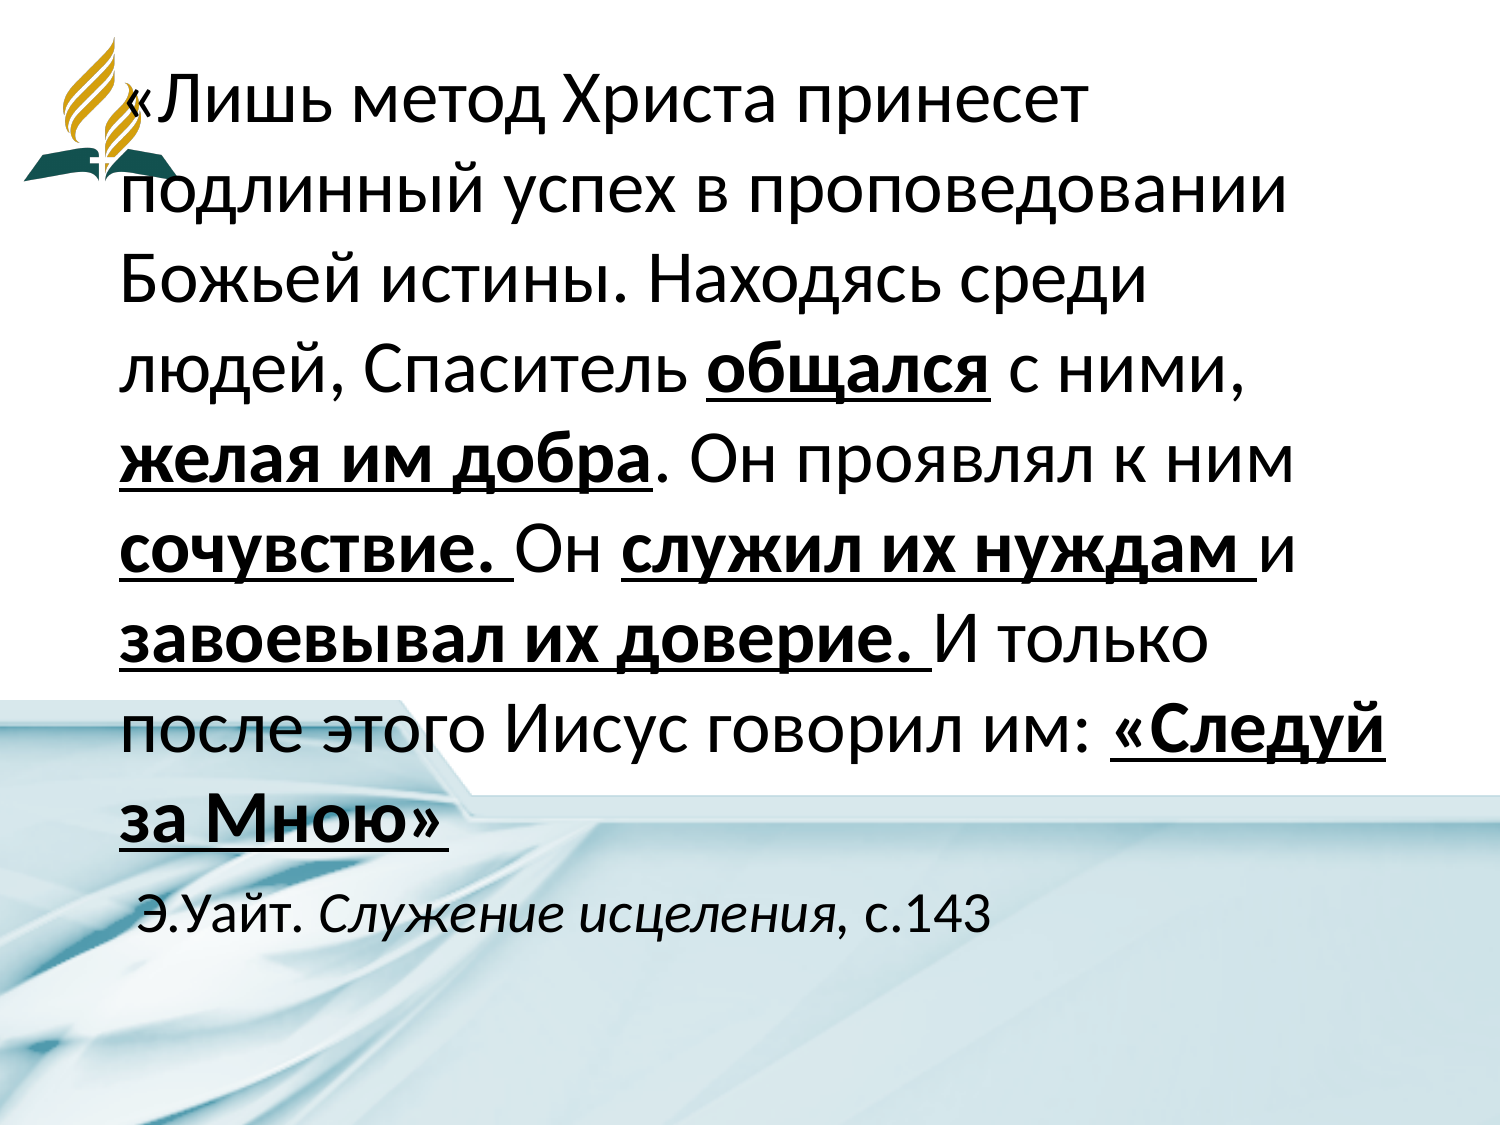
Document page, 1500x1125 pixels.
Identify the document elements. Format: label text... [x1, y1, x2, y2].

text_box «Лишь метод Христа принесет подлинный успех в проповедовании Божьей истины. Находясь среди людей, Спаситель общался с ними, желая им добра. Он проявлял к ним сочувствие. Он служил их нуждам и завоевывал их доверие. И только после этого Иисус говорил им: «Следуй за Мною» Э.Уайт. Служение исцеления, с.143 [104, 40, 1404, 698]
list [0, 699, 1500, 1125]
picture [20, 36, 185, 186]
